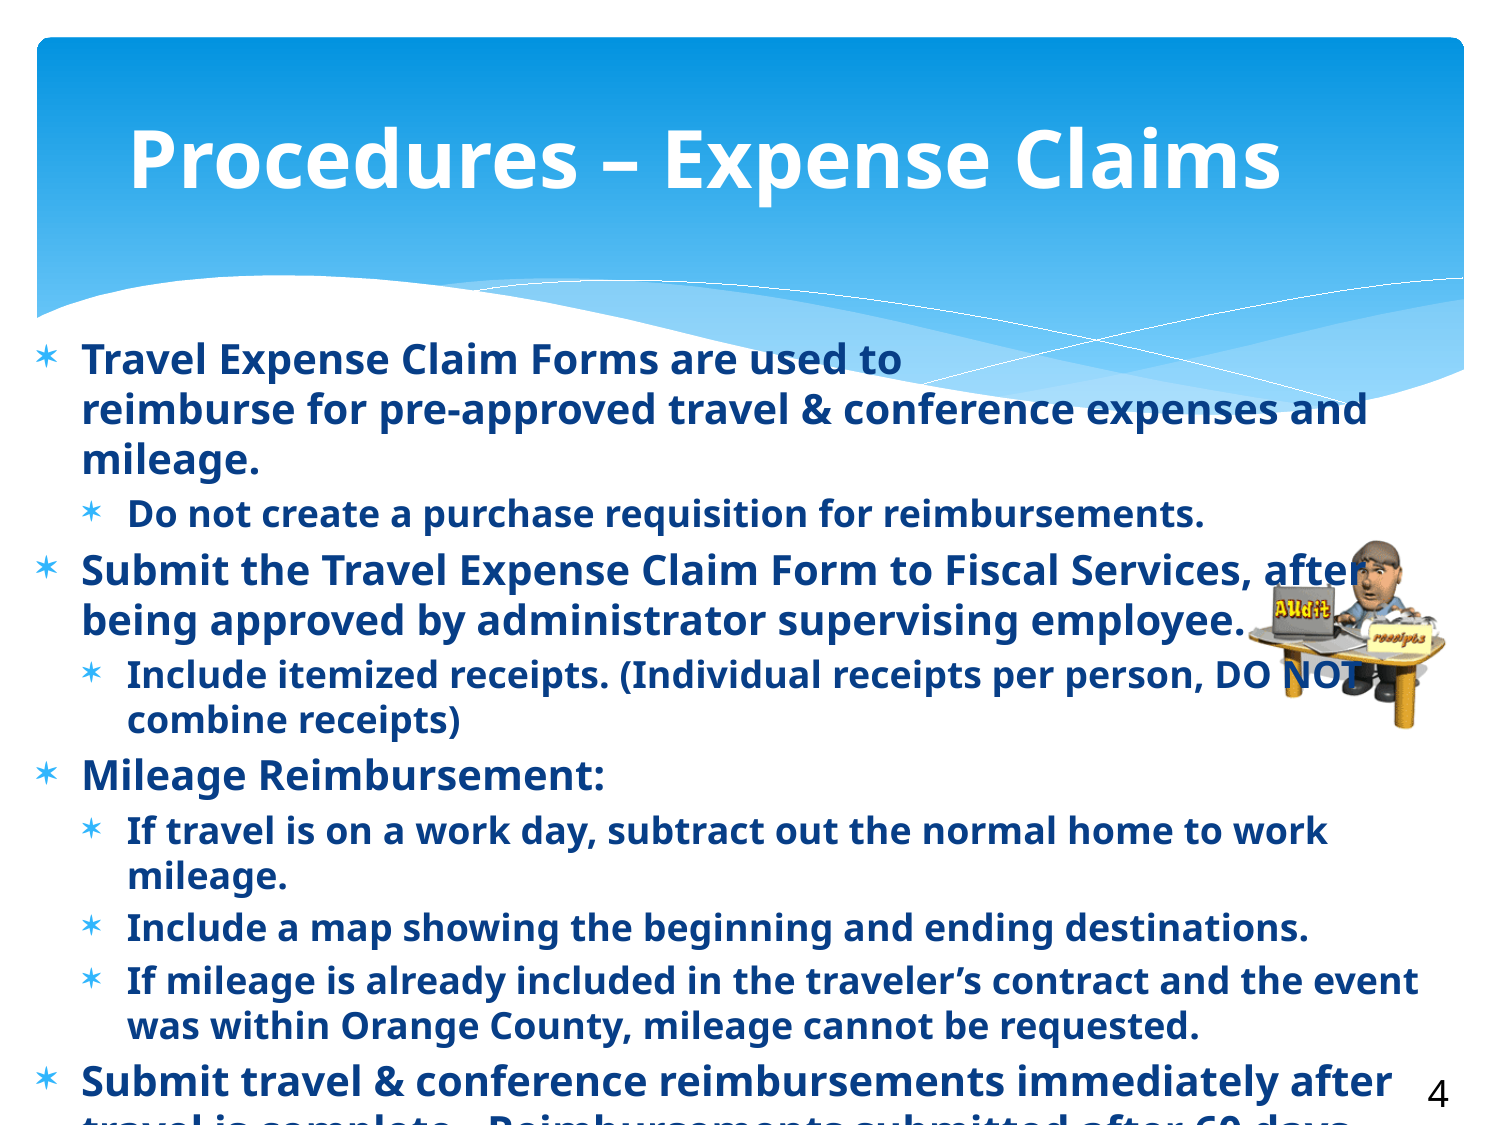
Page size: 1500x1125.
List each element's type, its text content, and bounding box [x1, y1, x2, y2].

title Procedures – Expense Claims [112, 87, 1300, 225]
text_box 4 [1413, 1062, 1500, 1123]
picture [1243, 524, 1457, 738]
list Travel Expense Claim Forms are used to reimburse for pre-approved travel & conference expenses and mileage. Do not create a purchase requisition for reimbursements. Submit the Travel Expense Claim Form to Fiscal Services, after being approved by administrator supervising employee. Include itemized receipts. (Individual receipts per person, DO NOT combine receipts) Mileage Reimbursement: If travel is on a work day, subtract out the normal home to work mileage. Include a map showing the beginning and ending destinations. If mileage is already included in the traveler’s contract and the event was within Orange County, mileage cannot be requested. Submit travel & conference reimbursements immediately after travel is complete. Reimbursements submitted after 60 days from the end of a conference may be denied. [0, 324, 1450, 1125]
